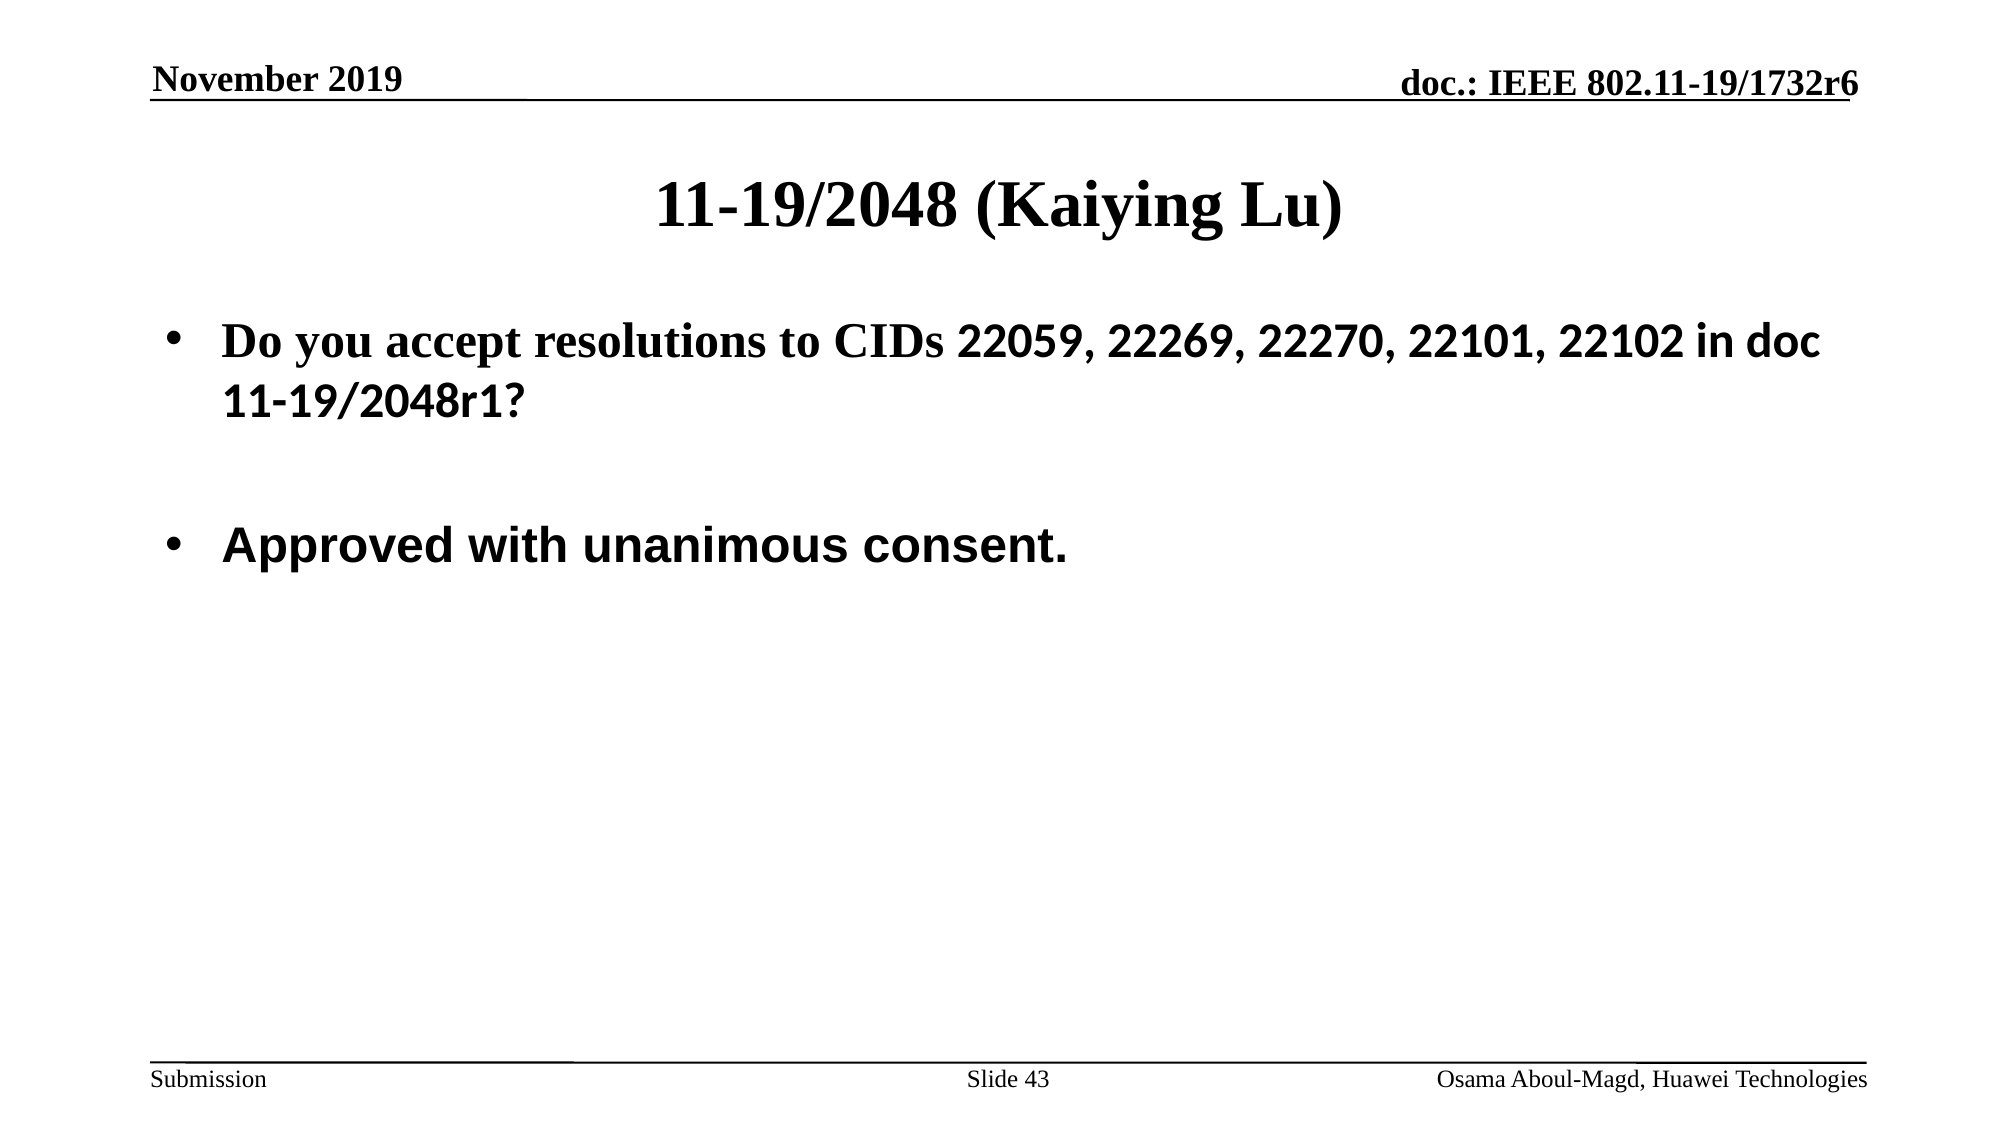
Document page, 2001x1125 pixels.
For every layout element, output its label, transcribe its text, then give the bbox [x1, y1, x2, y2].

footer Osama Aboul-Magd, Huawei Technologies [1171, 1061, 1869, 1093]
title 11-19/2048 (Kaiying Lu) [149, 112, 1850, 288]
list Do you accept resolutions to CIDs 22059, 22269, 22270, 22101, 22102 in doc 11-19/2048r1? Approved with unanimous consent. [149, 299, 1850, 976]
slide_number Slide 43 [950, 1061, 1067, 1123]
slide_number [152, 54, 563, 100]
